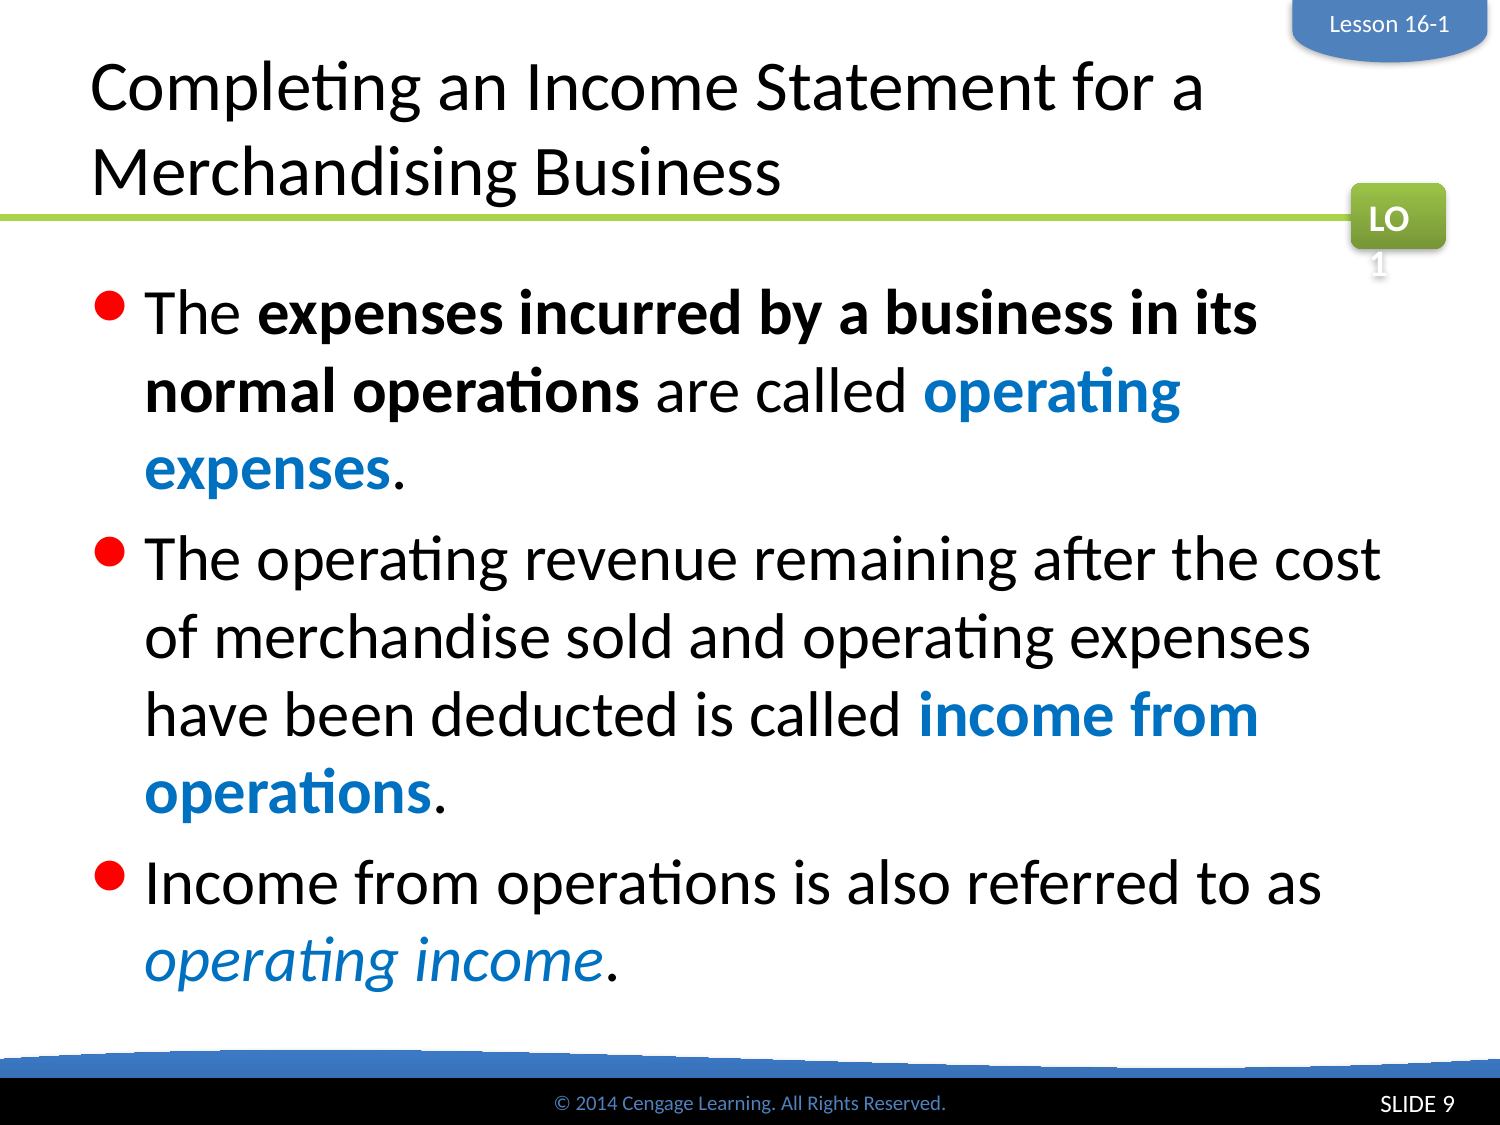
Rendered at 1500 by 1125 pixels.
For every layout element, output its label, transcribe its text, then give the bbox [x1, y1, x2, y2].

title Completing an Income Statement for a Merchandising Business [75, 29, 1350, 218]
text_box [1292, 0, 1488, 63]
list The expenses incurred by a business in its normal operations are called operating expenses. The operating revenue remaining after the cost of merchandise sold and operating expenses have been deducted is called income from operations. Income from operations is also referred to as operating income. [75, 262, 1425, 1005]
text_box LO1 [1350, 183, 1446, 250]
slide_number SLIDE 9 [1170, 1080, 1470, 1125]
